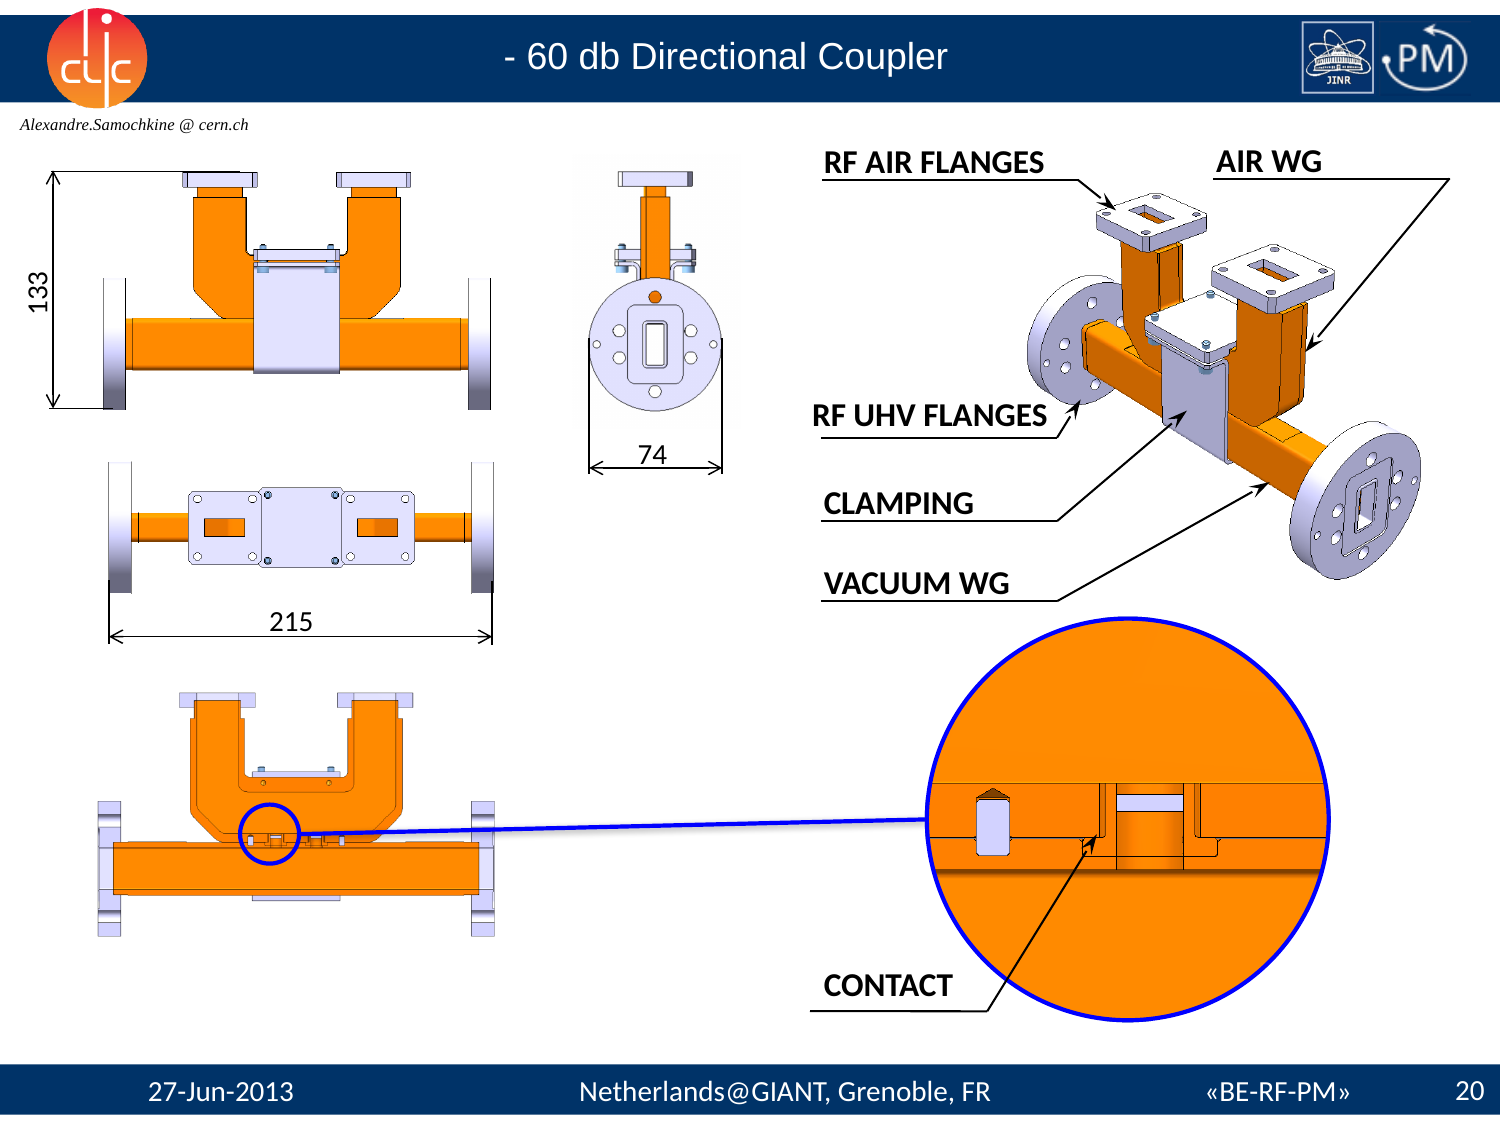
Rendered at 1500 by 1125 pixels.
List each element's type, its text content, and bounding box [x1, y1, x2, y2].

picture [1299, 19, 1376, 96]
picture [1379, 21, 1471, 96]
title - 60 db Directional Coupler [183, 23, 1270, 86]
picture [21, 0, 172, 131]
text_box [10, 131, 1450, 1021]
